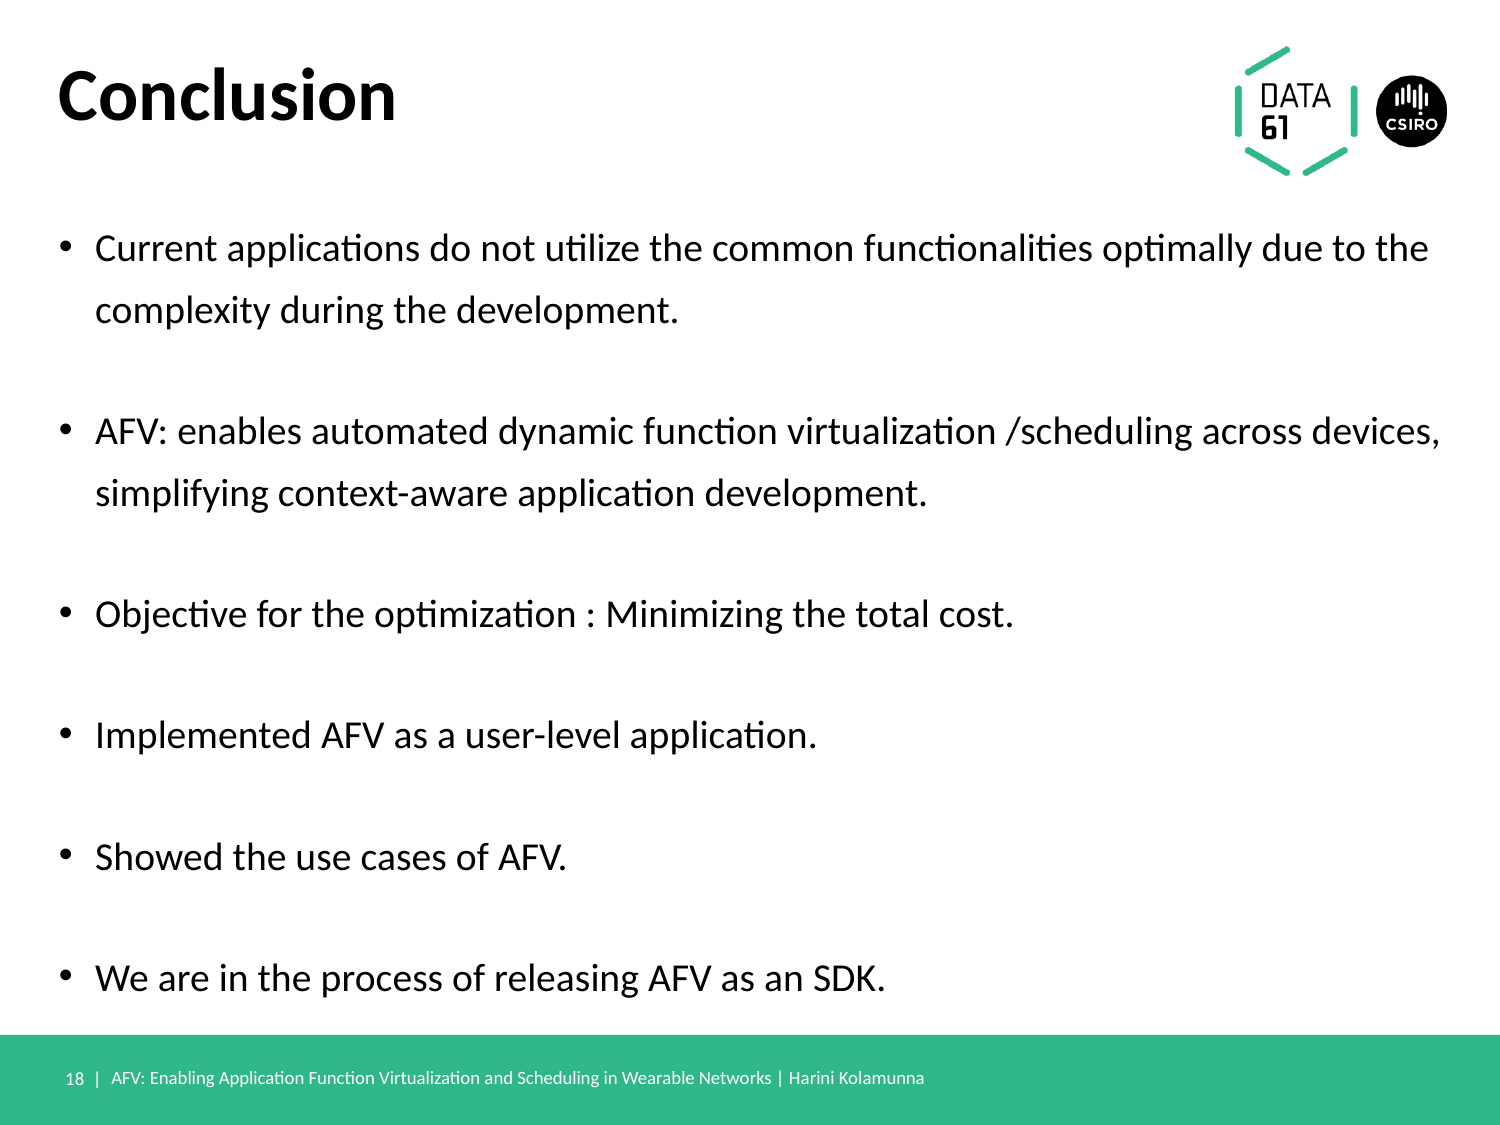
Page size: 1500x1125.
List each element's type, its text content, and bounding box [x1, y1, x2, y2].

slide_number 18 | [54, 1067, 102, 1088]
title Conclusion [58, 45, 1211, 185]
picture [1235, 46, 1447, 176]
list Current applications do not utilize the common functionalities optimally due to the complexity during the development. AFV: enables automated dynamic function virtualization /scheduling across devices, simplifying context-aware application development. Objective for the optimization : Minimizing the total cost. Implemented AFV as a user-level application. Showed the use cases of AFV. We are in the process of releasing AFV as an SDK. [58, 208, 1447, 1000]
footer AFV: Enabling Application Function Virtualization and Scheduling in Wearable Networks | Harini Kolamunna [111, 1067, 1110, 1088]
